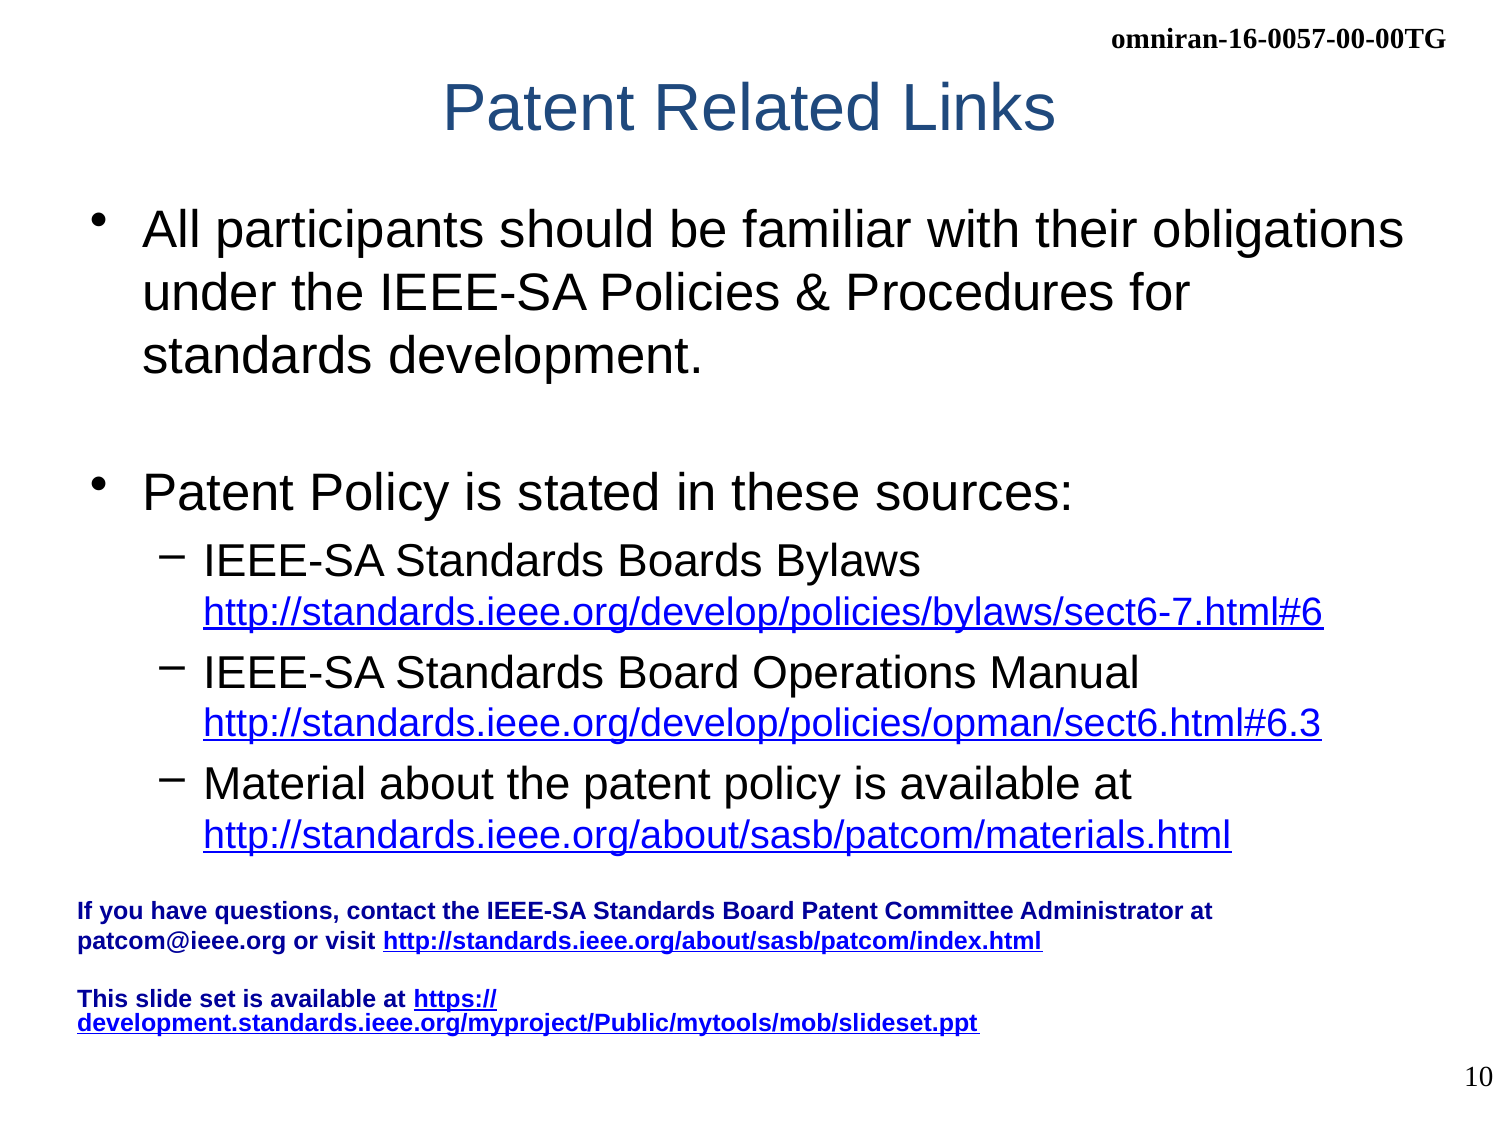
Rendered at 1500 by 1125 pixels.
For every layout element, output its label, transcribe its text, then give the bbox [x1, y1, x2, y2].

title Patent Related Links [75, 45, 1425, 163]
text_box If you have questions, contact the IEEE-SA Standards Board Patent Committee Administrator at patcom@ieee.org or visit http://standards.ieee.org/about/sasb/patcom/index.html This slide set is available at https://development.standards.ieee.org/myproject/Public/mytools/mob/slideset.ppt [62, 887, 1413, 1044]
list All participants should be familiar with their obligations under the IEEE-SA Policies & Procedures for standards development. Patent Policy is stated in these sources: IEEE-SA Standards Boards Bylaws http://standards.ieee.org/develop/policies/bylaws/sect6-7.html#6 IEEE-SA Standards Board Operations Manual http://standards.ieee.org/develop/policies/opman/sect6.html#6.3 Material about the patent policy is available at http://standards.ieee.org/about/sasb/patcom/materials.html [75, 187, 1425, 875]
